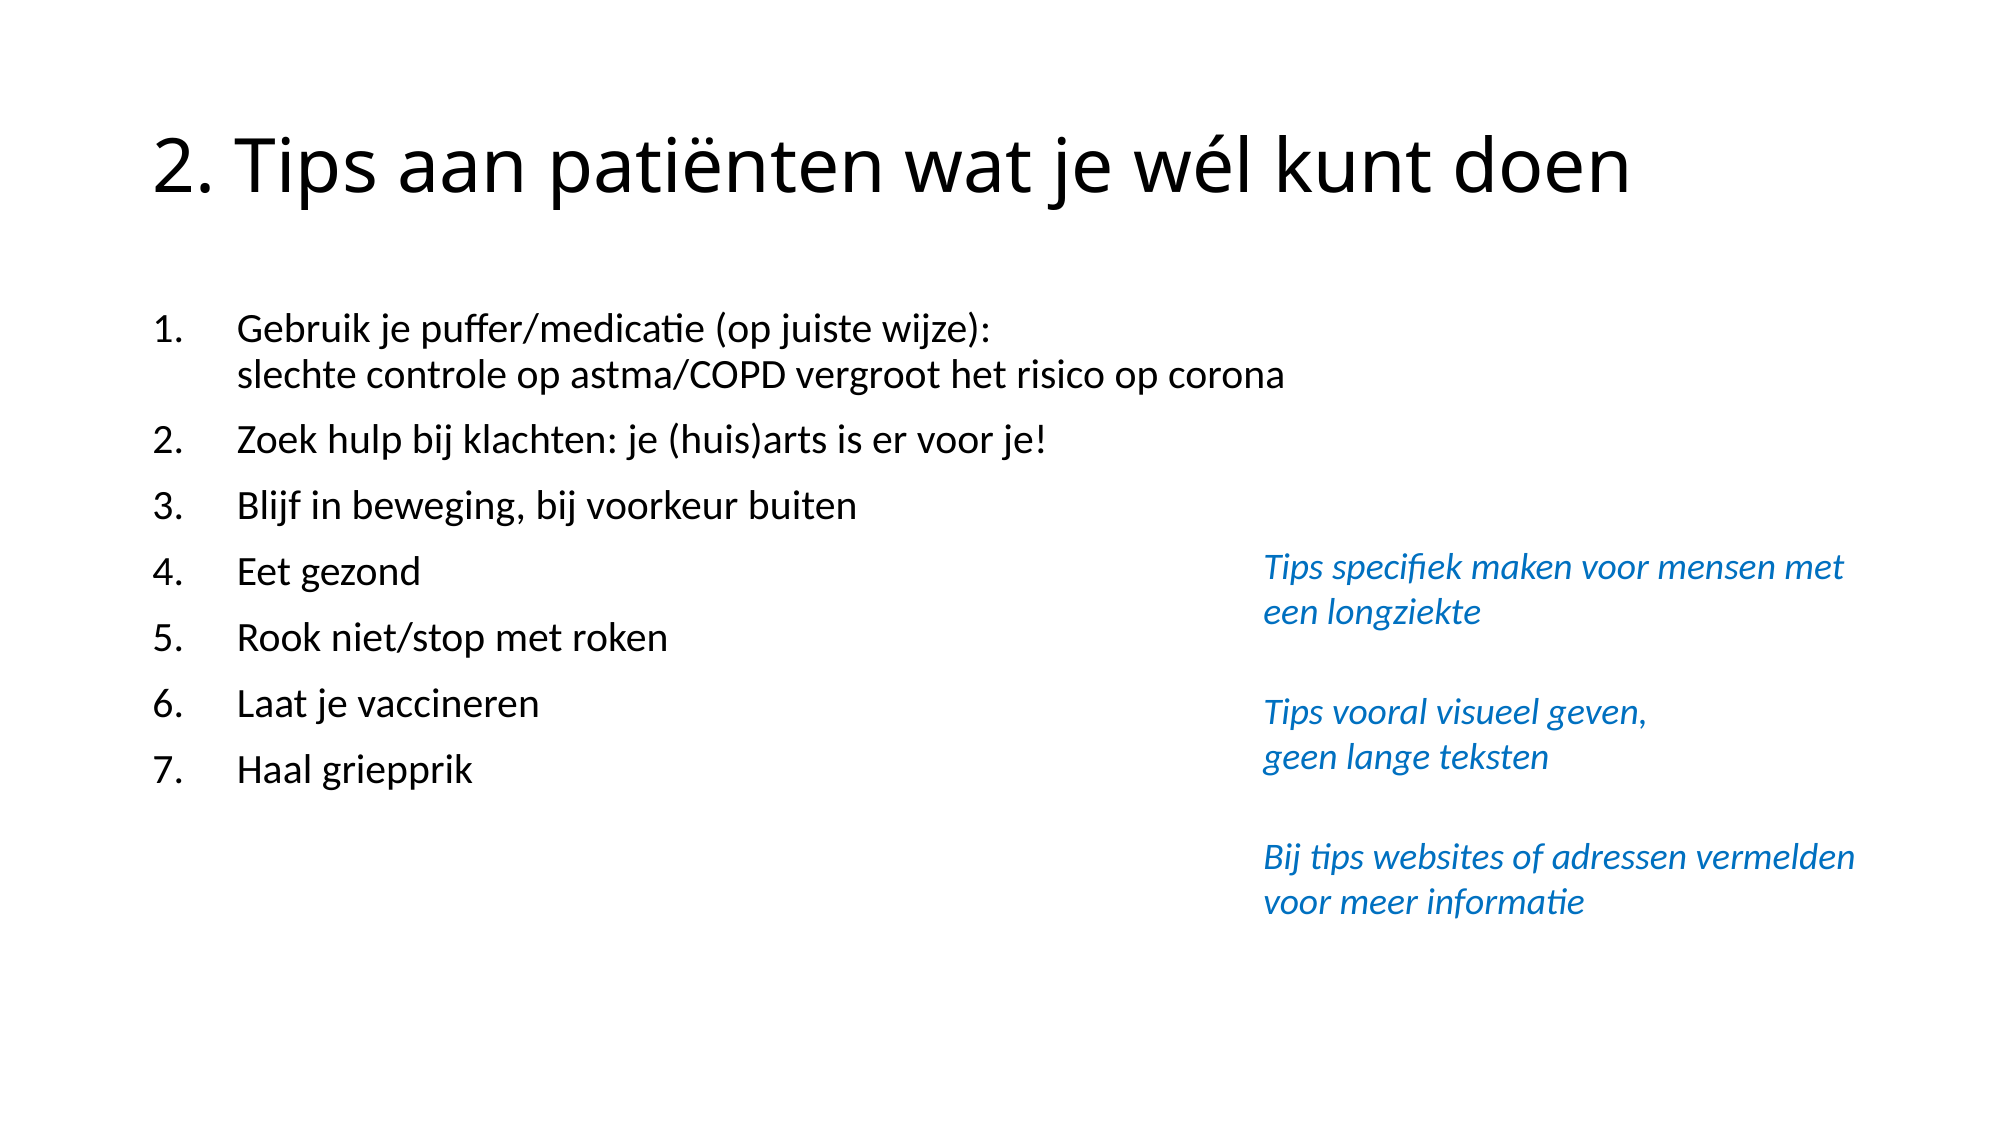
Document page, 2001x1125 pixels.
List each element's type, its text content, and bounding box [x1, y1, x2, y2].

text_box Bij tips websites of adressen vermelden voor meer informatie [1248, 824, 1891, 930]
title 2. Tips aan patiënten wat je wél kunt doen [137, 59, 1863, 278]
text_box Tips specifiek maken voor mensen met een longziekte [1248, 534, 1891, 640]
list Gebruik je puffer/medicatie (op juiste wijze): slechte controle op astma/COPD vergroot het risico op corona Zoek hulp bij klachten: je (huis)arts is er voor je! Blijf in beweging, bij voorkeur buiten Eet gezond Rook niet/stop met roken Laat je vaccineren Haal griepprik [137, 299, 1863, 1014]
text_box Tips vooral visueel geven, geen lange teksten [1248, 679, 1891, 785]
